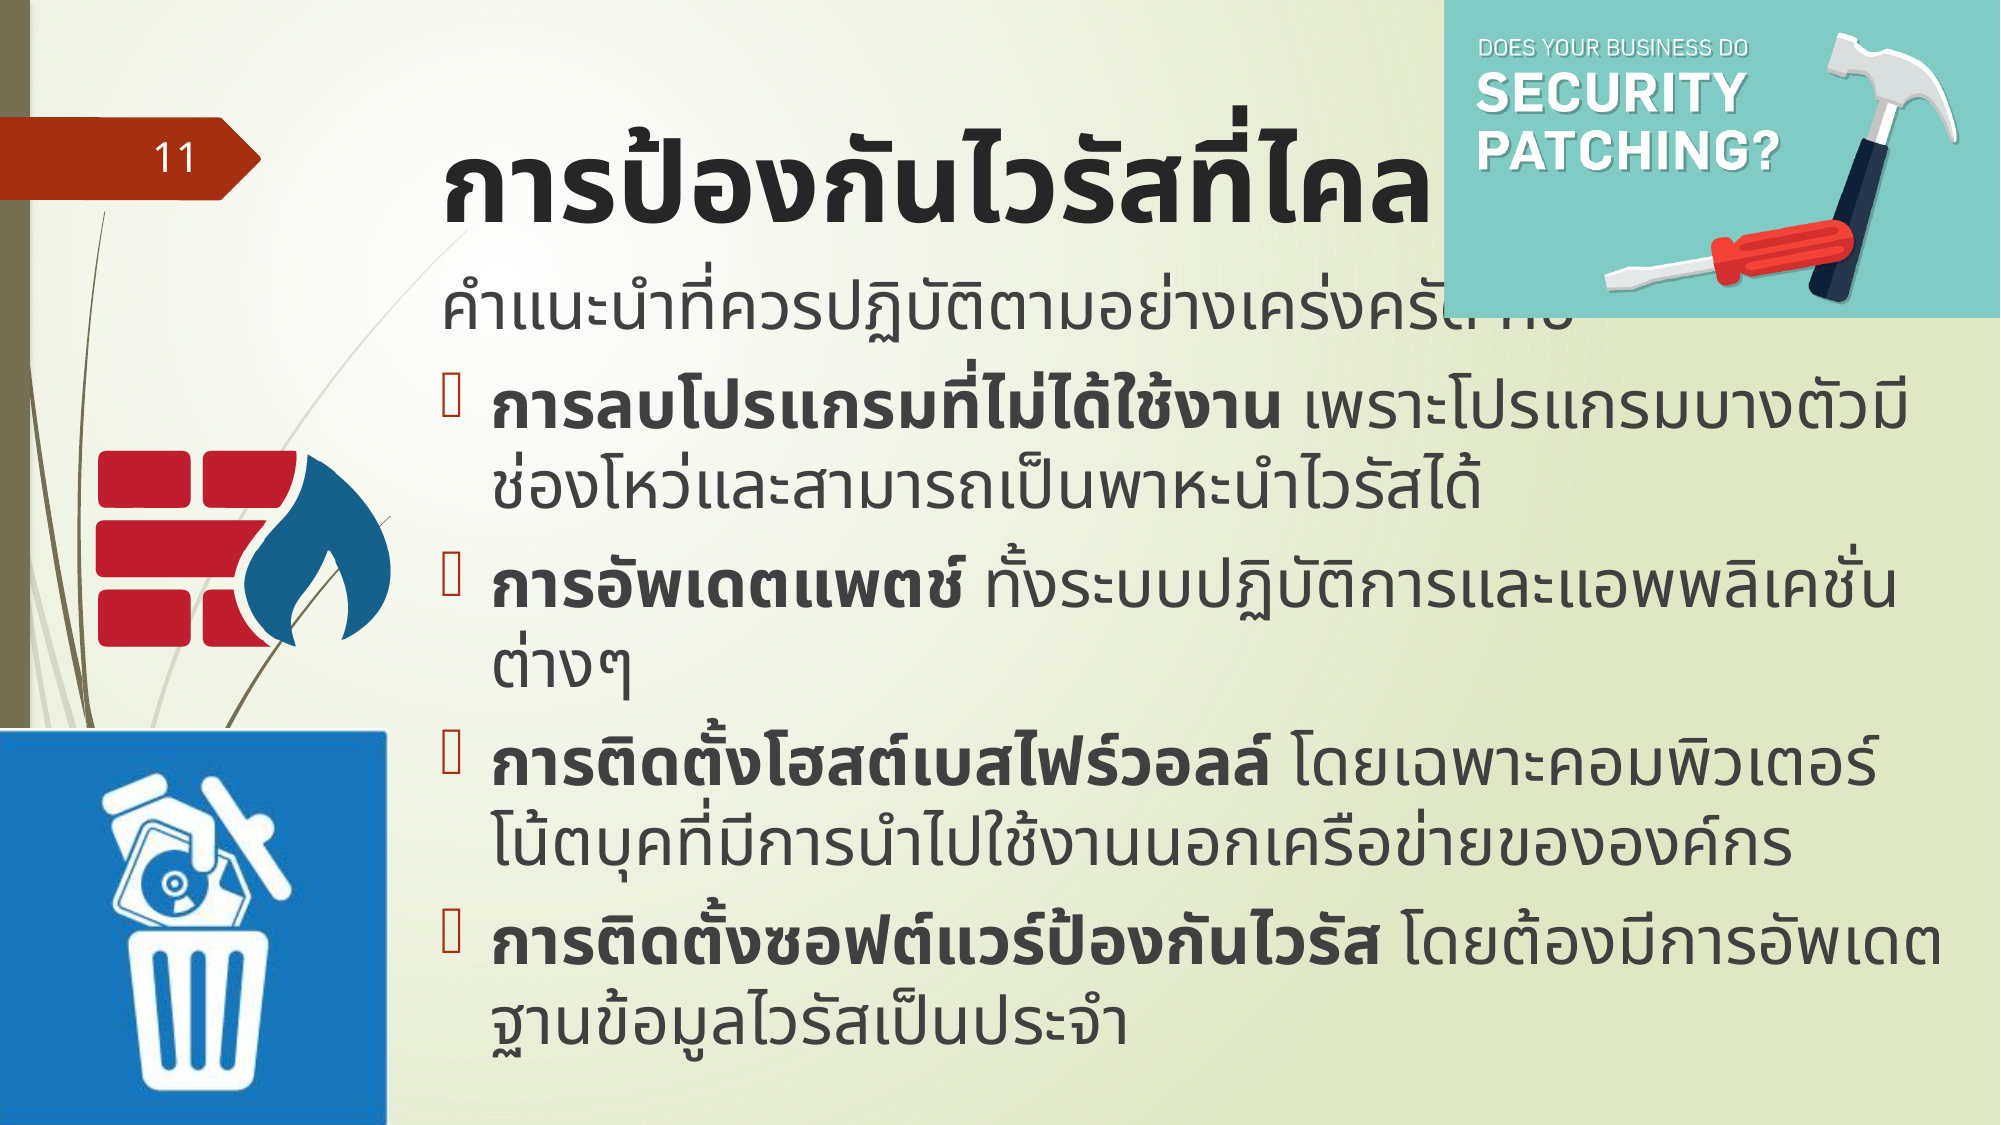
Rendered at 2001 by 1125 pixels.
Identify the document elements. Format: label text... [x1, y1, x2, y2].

picture [1442, 0, 2000, 319]
slide_number 11 [87, 129, 216, 190]
title การป้องกันไวรัสที่ไคลเอนต์ [2] [425, 102, 1438, 255]
list คำแนะนำที่ควรปฏิบัติตามอย่างเคร่งครัด คือ การลบโปรแกรมที่ไม่ได้ใช้งาน เพราะโปรแกรมบางตัวมีช่องโหว่และสามารถเป็นพาหะนำไวรัสได้ การอัพเดตแพตช์ ทั้งระบบปฏิบัติการและแอพพลิเคชั่นต่างๆ การติดตั้งโฮสต์เบสไฟร์วอลล์ โดยเฉพาะคอมพิวเตอร์โน้ตบุคที่มีการนำไปใช้งานนอกเครือข่ายขององค์กร การติดตั้งซอฟต์แวร์ป้องกันไวรัส โดยต้องมีการอัพเดตฐานข้อมูลไวรัสเป็นประจำ [425, 255, 1964, 1072]
picture [0, 373, 408, 1125]
